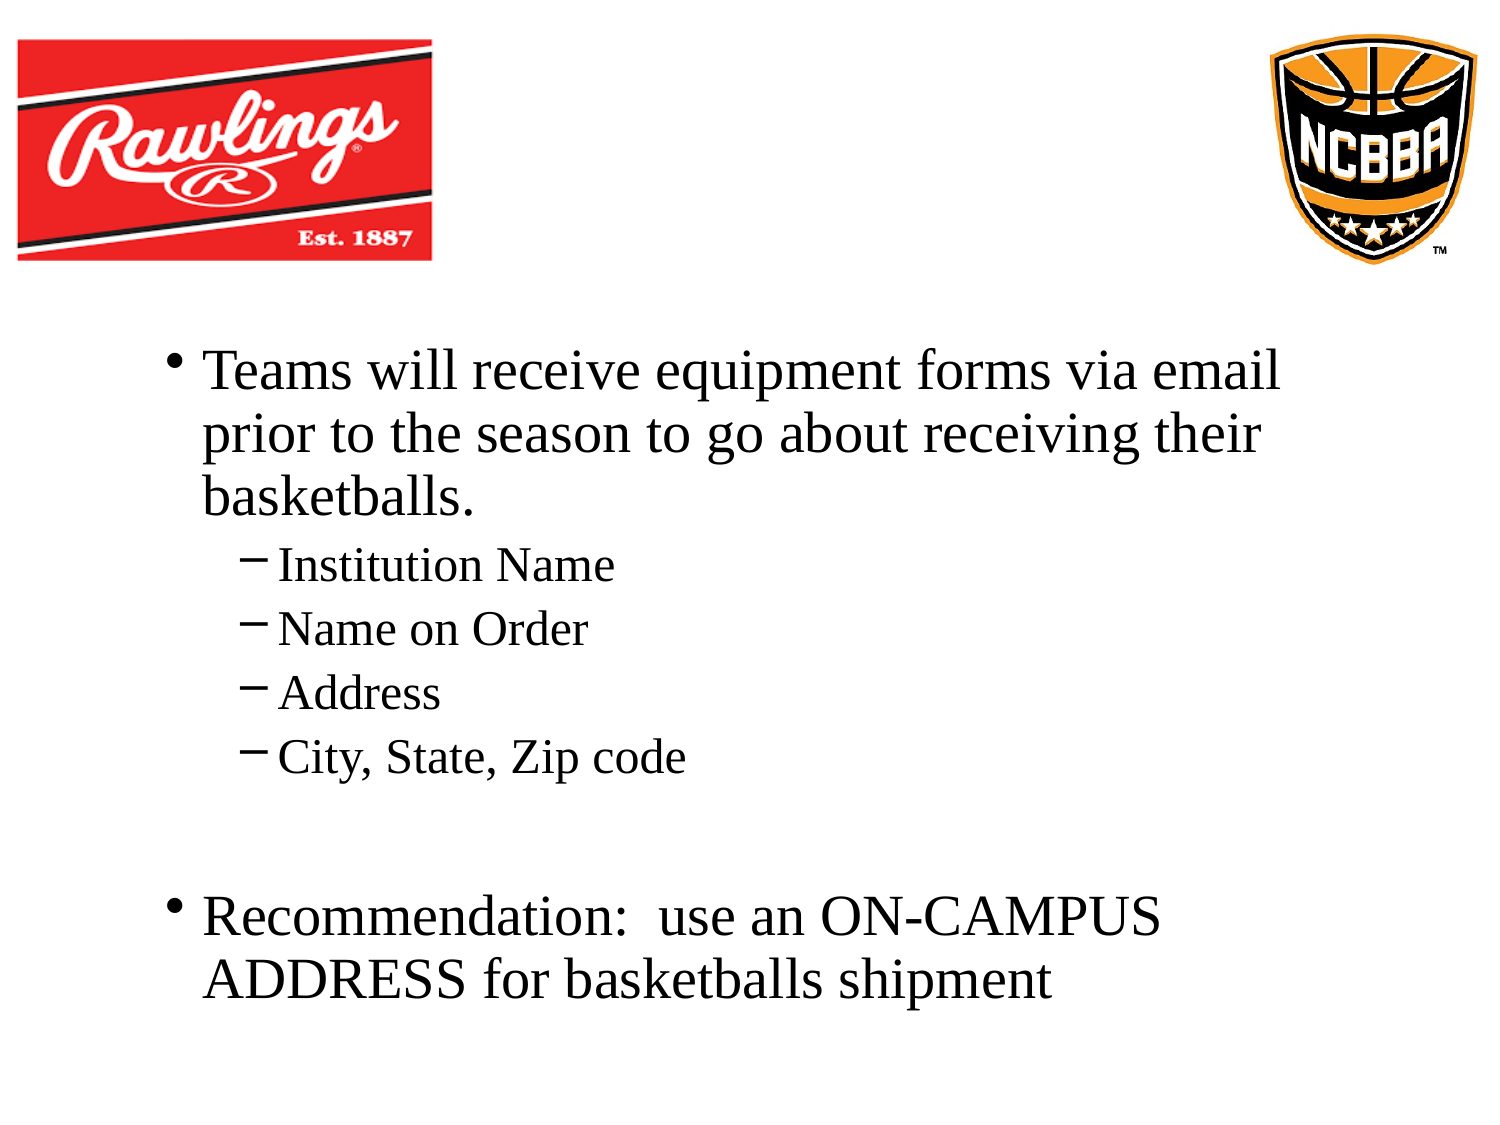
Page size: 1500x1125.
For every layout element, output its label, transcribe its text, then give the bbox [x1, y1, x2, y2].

picture [12, 33, 438, 267]
list Teams will receive equipment forms via email prior to the season to go about receiving their basketballs. Institution Name Name on Order Address City, State, Zip code Recommendation: use an ON-CAMPUS ADDRESS for basketballs shipment [0, 249, 1426, 1076]
picture [1249, 24, 1500, 276]
